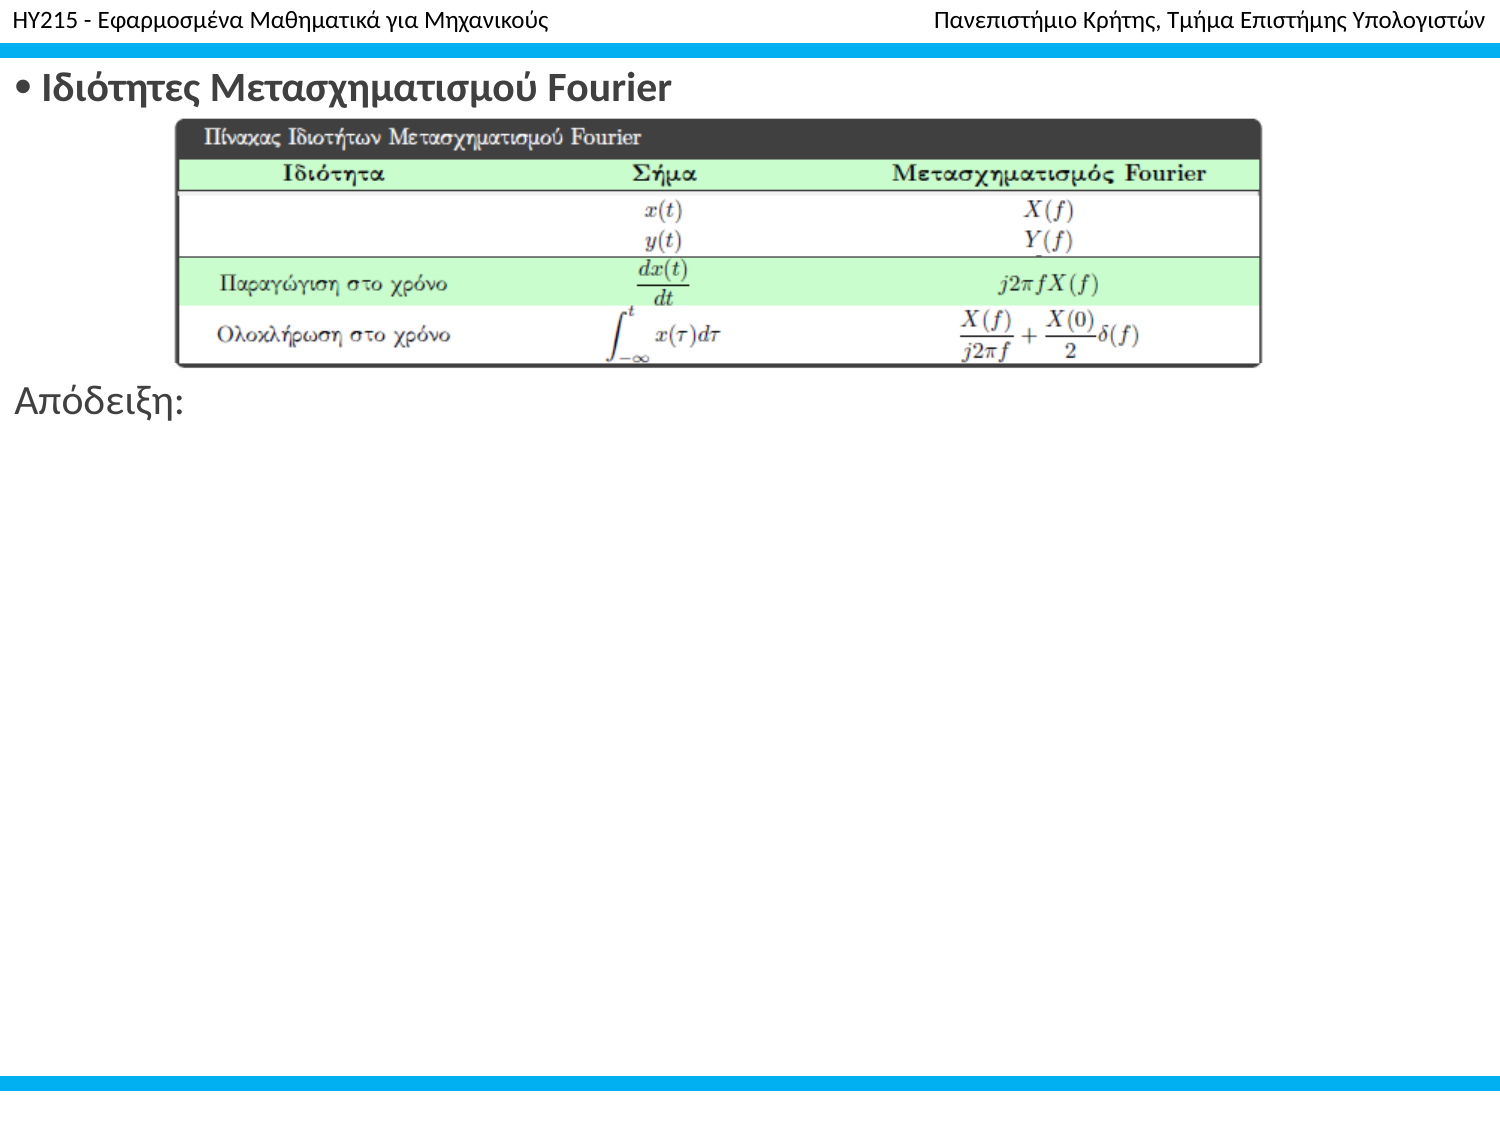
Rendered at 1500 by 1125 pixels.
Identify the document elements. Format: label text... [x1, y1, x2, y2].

picture [172, 116, 1267, 372]
text_box HY215 - Εφαρμοσμένα Μαθηματικά για Μηχανικούς Πανεπιστήμιο Κρήτης, Τμήμα Επιστήμης Υπολογιστών [0, 0, 1500, 41]
text_box [0, 1076, 1500, 1091]
text_box [0, 43, 1500, 58]
list Ιδιότητες Μετασχηματισμού Fourier Απόδειξη: [14, 58, 1484, 1070]
